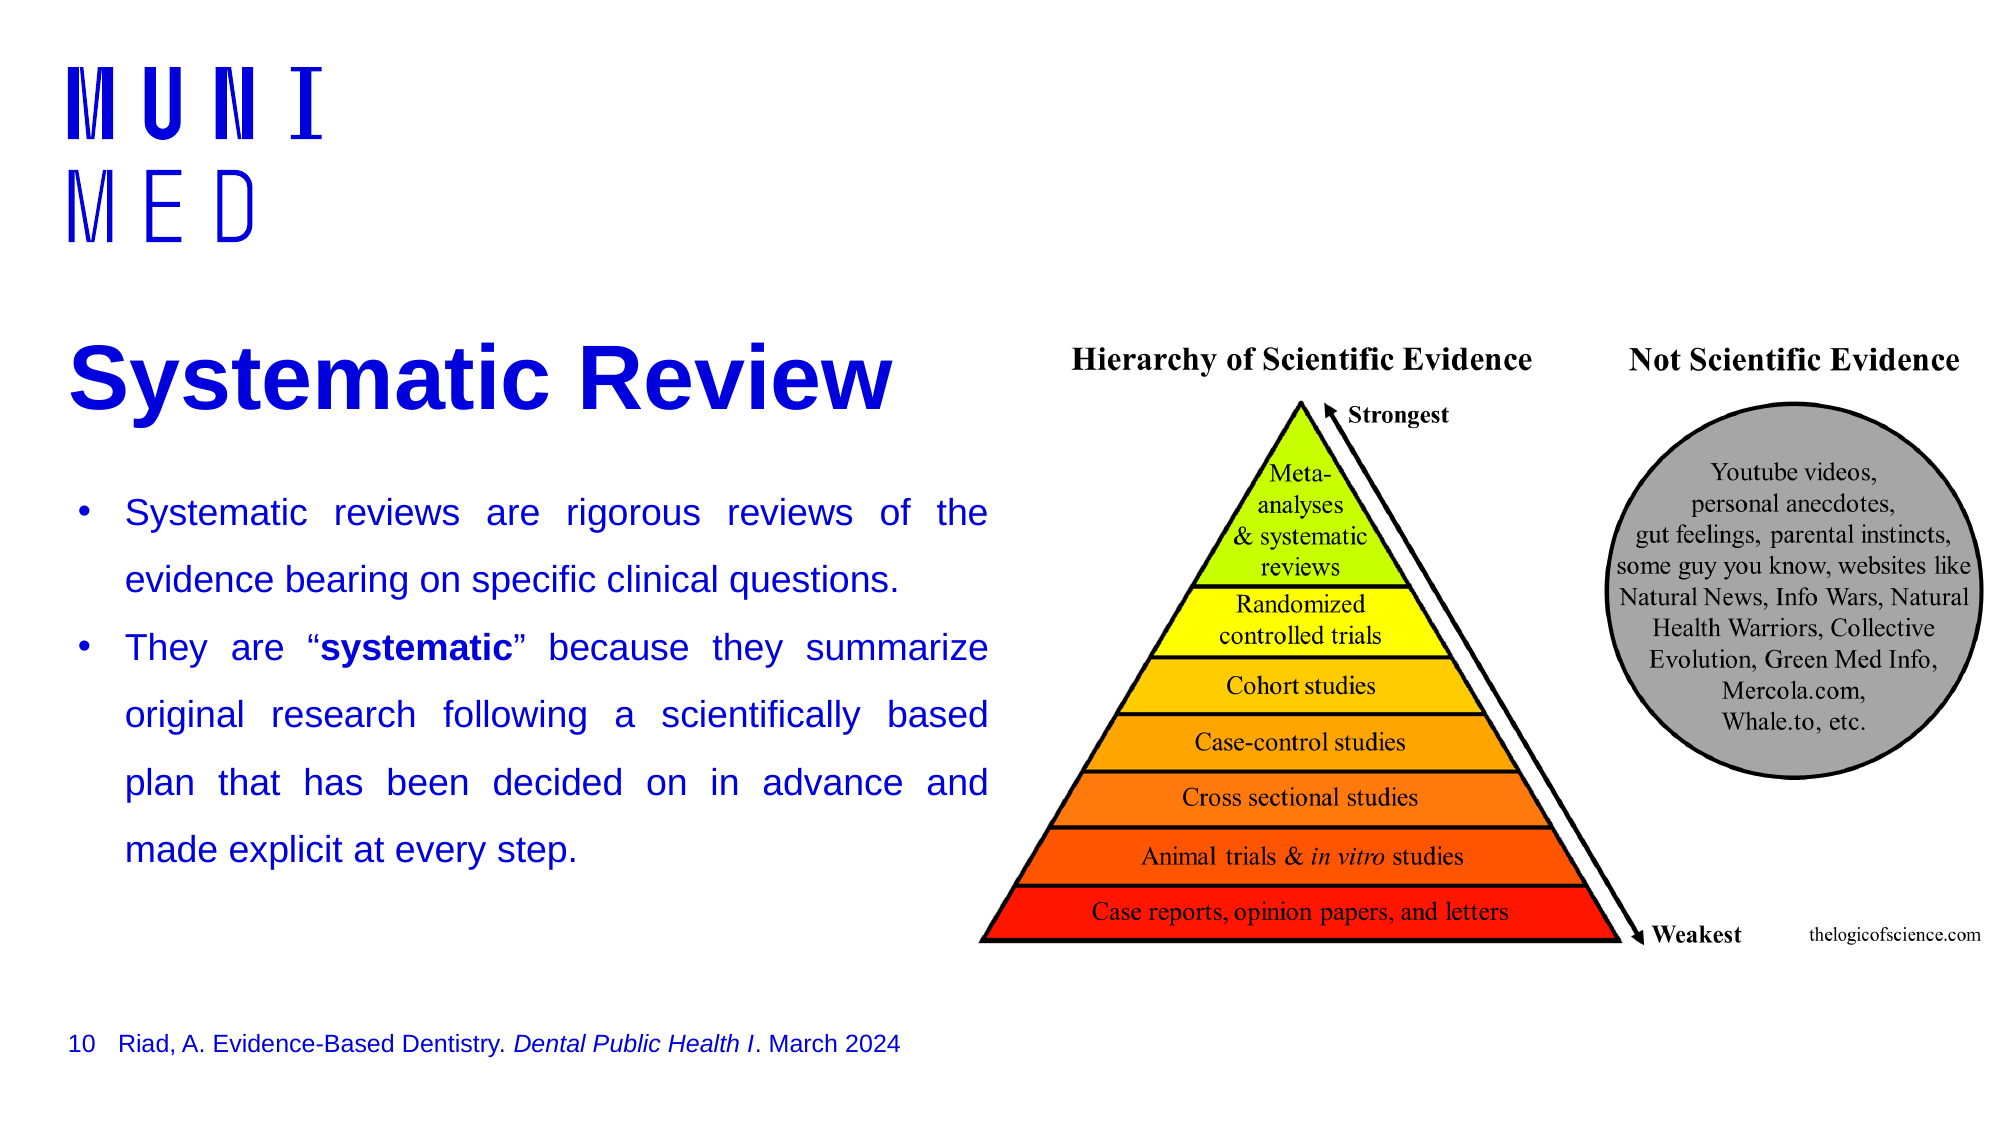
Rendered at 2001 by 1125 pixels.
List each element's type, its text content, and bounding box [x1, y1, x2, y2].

title Systematic Review [68, 335, 970, 416]
text_box Systematic reviews are rigorous reviews of the evidence bearing on specific clinical questions. They are “systematic” because they summarize original research following a scientifically based plan that has been decided on in advance and made explicit at every step. [77, 465, 989, 1006]
footer Riad, A. Evidence-Based Dentistry. Dental Public Health I. March 2024 [118, 1021, 1418, 1063]
picture [971, 335, 1988, 951]
slide_number 10 [67, 1021, 110, 1063]
